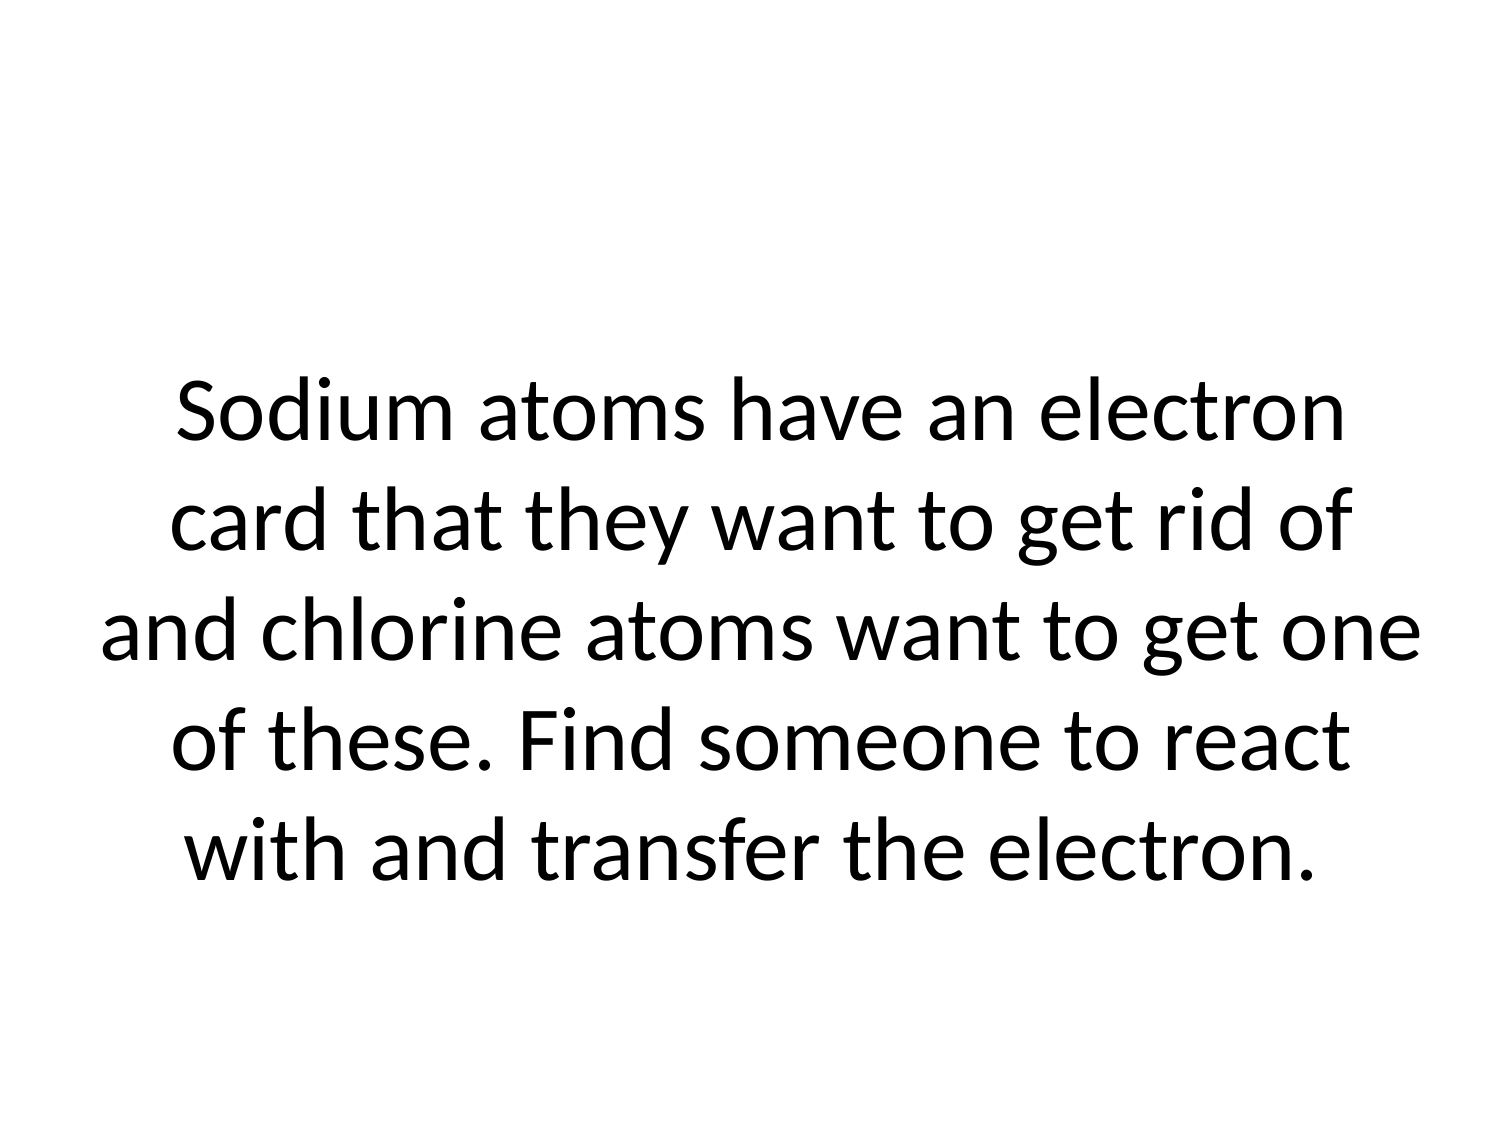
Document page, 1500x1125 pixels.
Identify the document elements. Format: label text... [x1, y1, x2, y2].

title Sodium atoms have an electron card that they want to get rid of and chlorine atoms want to get one of these. Find someone to react with and transfer the electron. [75, 87, 1450, 1050]
